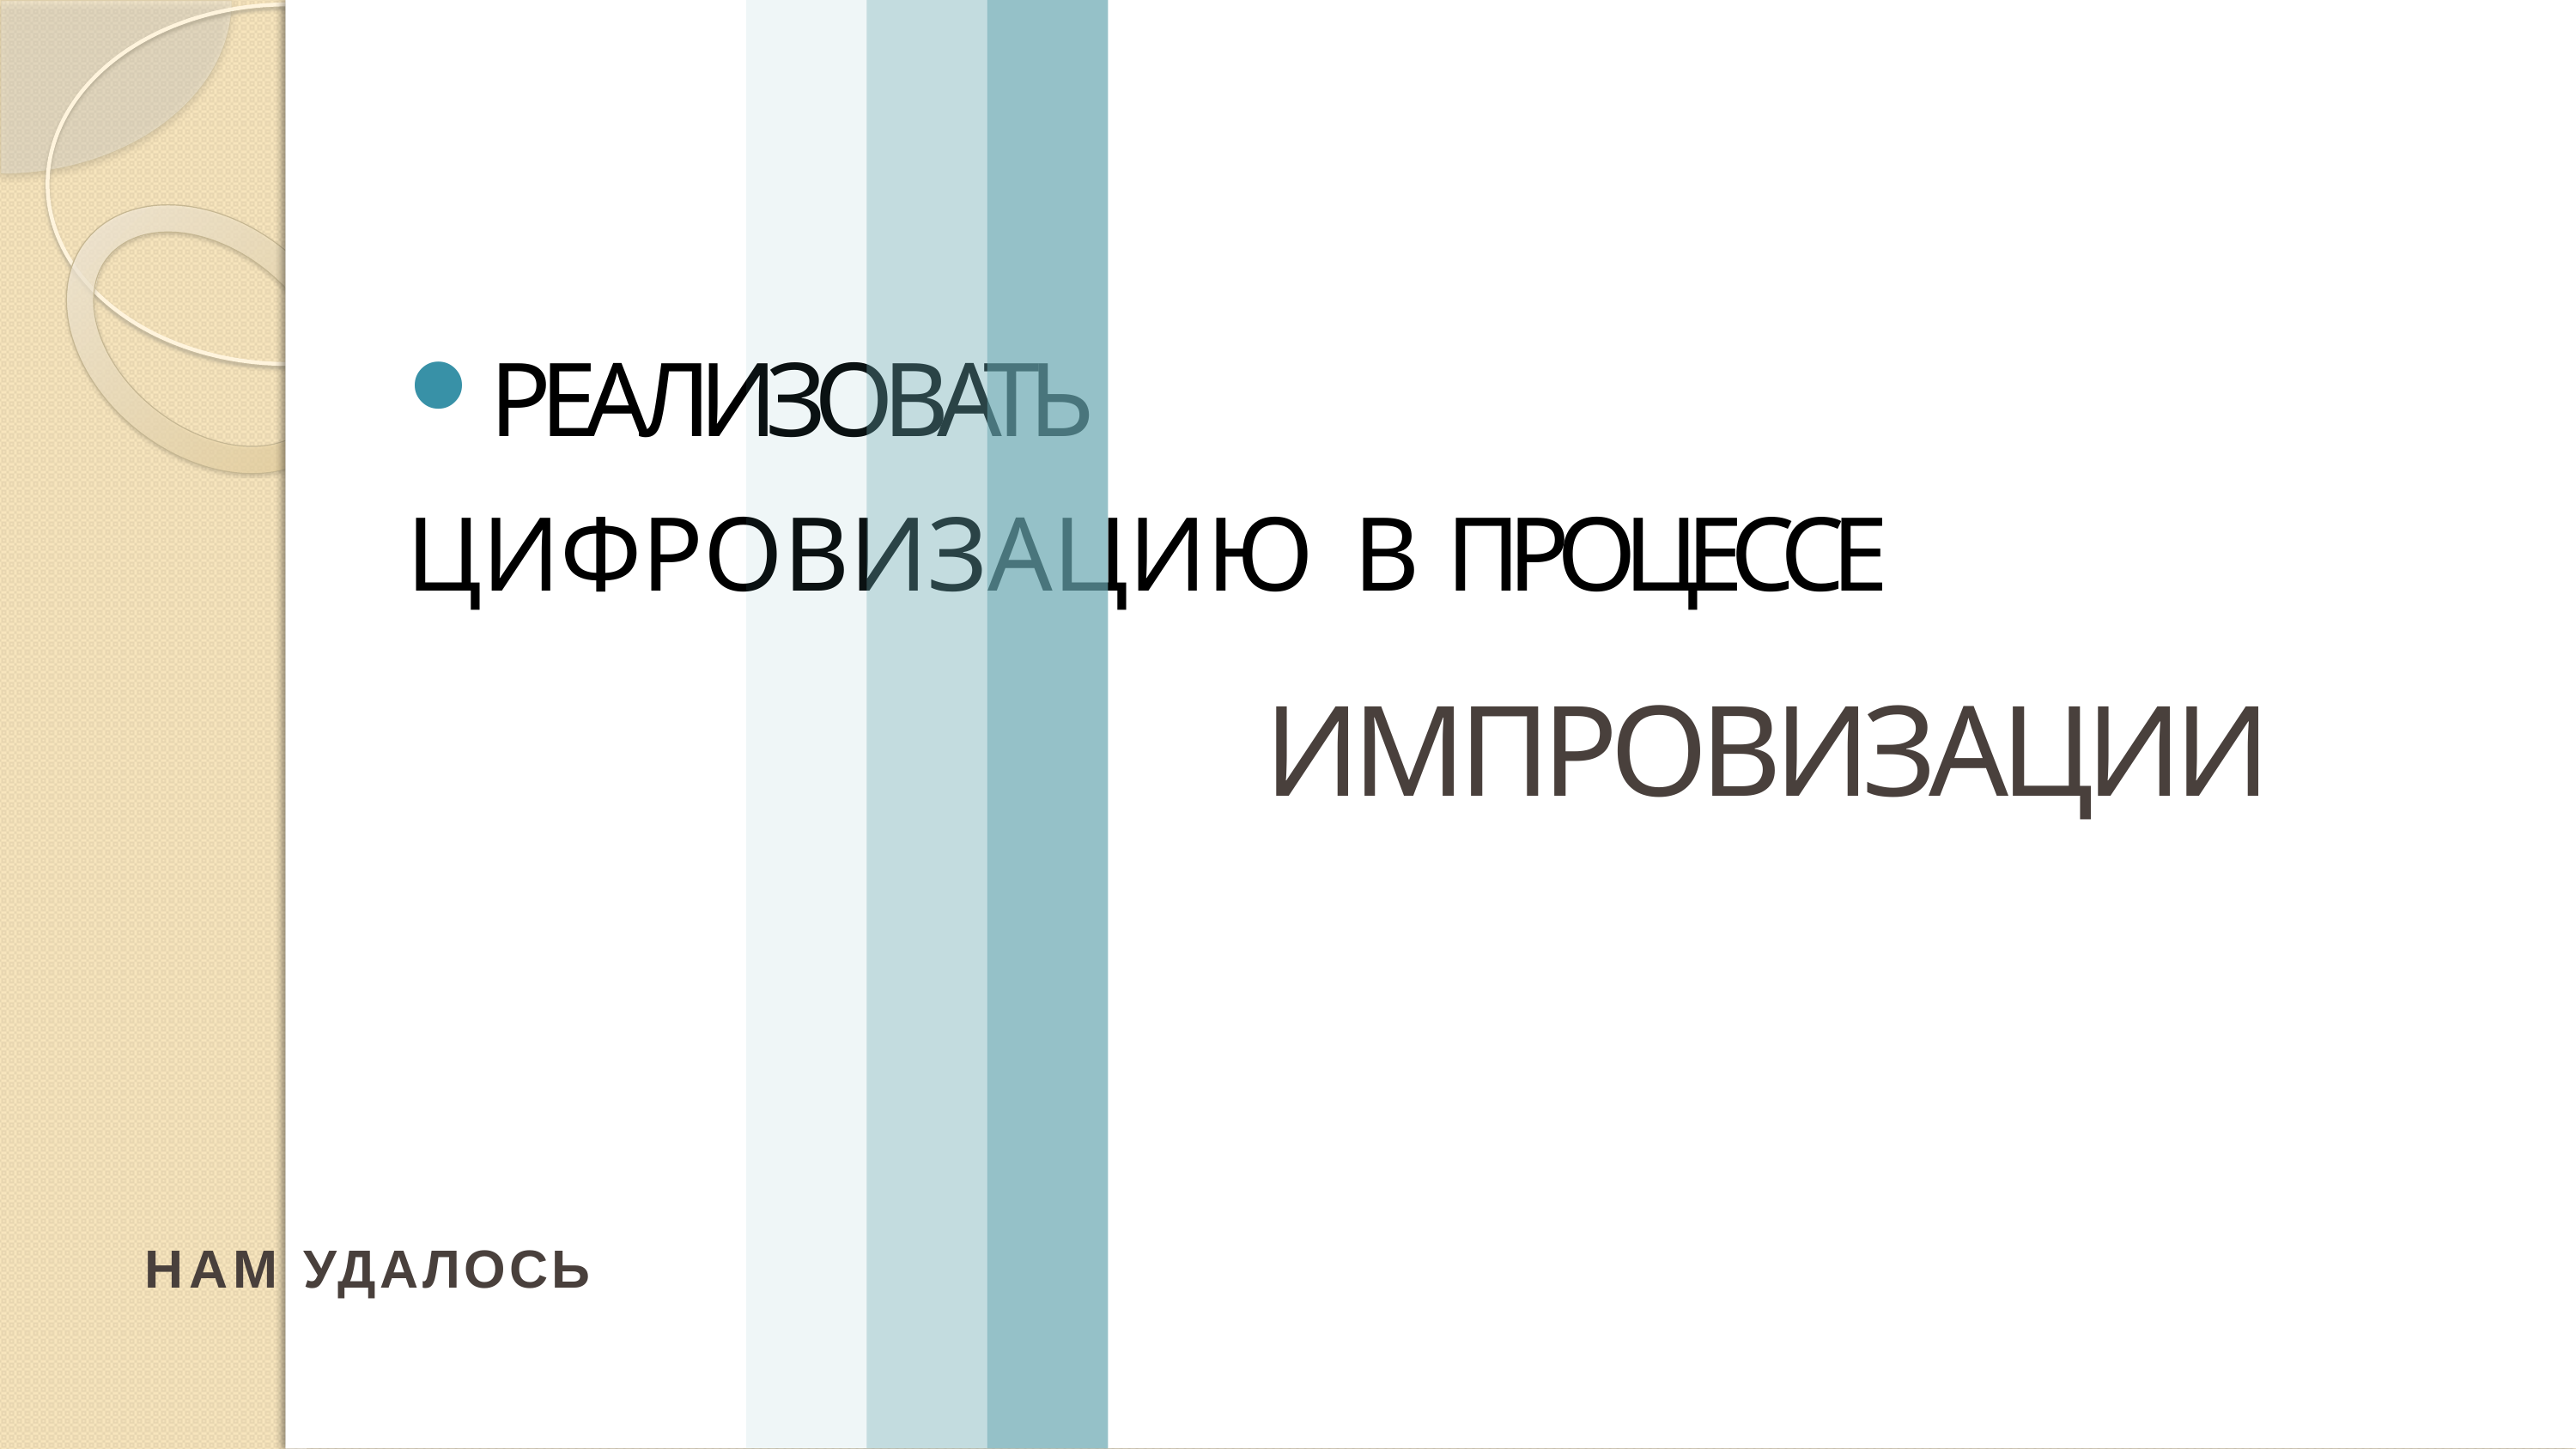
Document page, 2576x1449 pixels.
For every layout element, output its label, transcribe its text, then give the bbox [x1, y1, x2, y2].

text_box [867, 0, 988, 1449]
text_box [988, 0, 1109, 1449]
list РЕАЛИЗОВАТЬ ЦИФРОВИЗАЦИЮ В ПРОЦЕССЕ [1109, 306, 2517, 1136]
list РЕАЛИЗОВАТЬ ЦИФРОВИЗАЦИЮ В ПРОЦЕССЕ [404, 306, 746, 1136]
text_box ИМПРОВИЗАЦИИ [1262, 669, 2399, 822]
text_box НАМ УДАЛОСЬ [144, 1232, 600, 1299]
text_box [746, 0, 867, 1449]
